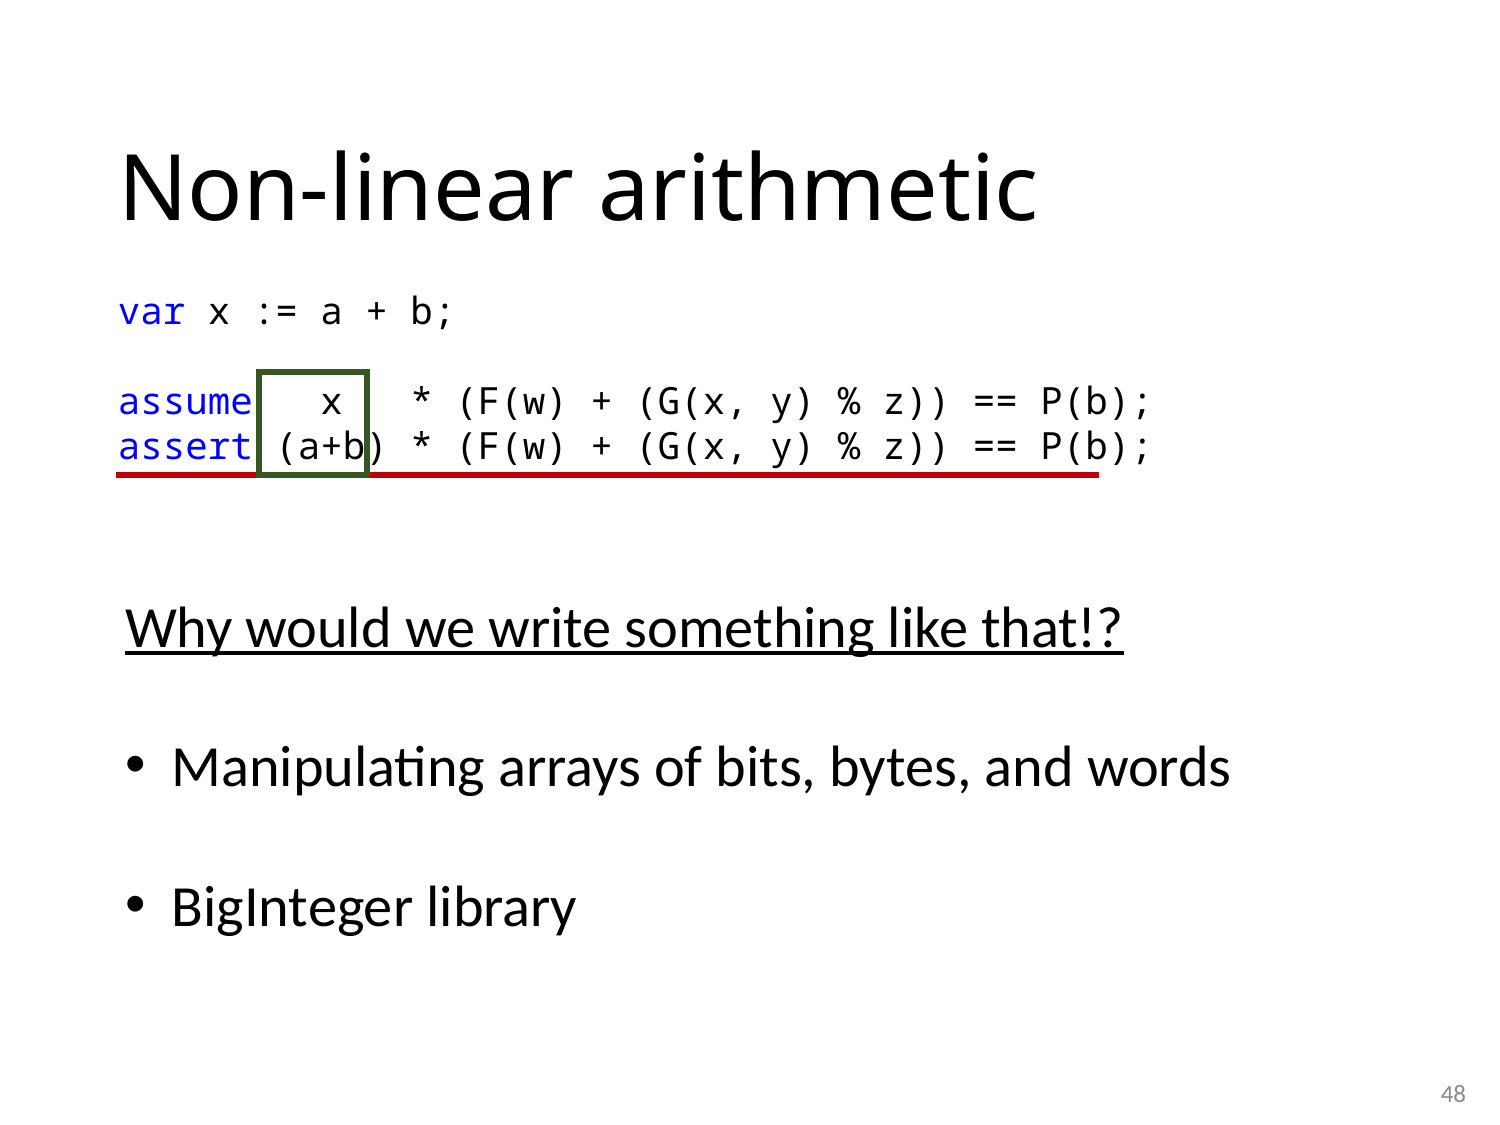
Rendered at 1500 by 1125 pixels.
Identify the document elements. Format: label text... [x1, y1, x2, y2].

text_box var x := a + b; assume x * (F(w) + (G(x, y) % z)) == P(b); assert (a+b) * (F(w) + (G(x, y) % z)) == P(b); [103, 279, 1186, 520]
title Non-linear arithmetic [103, 122, 1397, 260]
text_box [258, 371, 368, 474]
text_box Why would we write something like that!? Manipulating arrays of bits, bytes, and words BigInteger library [110, 511, 1248, 946]
slide_number 48 [1143, 1062, 1482, 1123]
